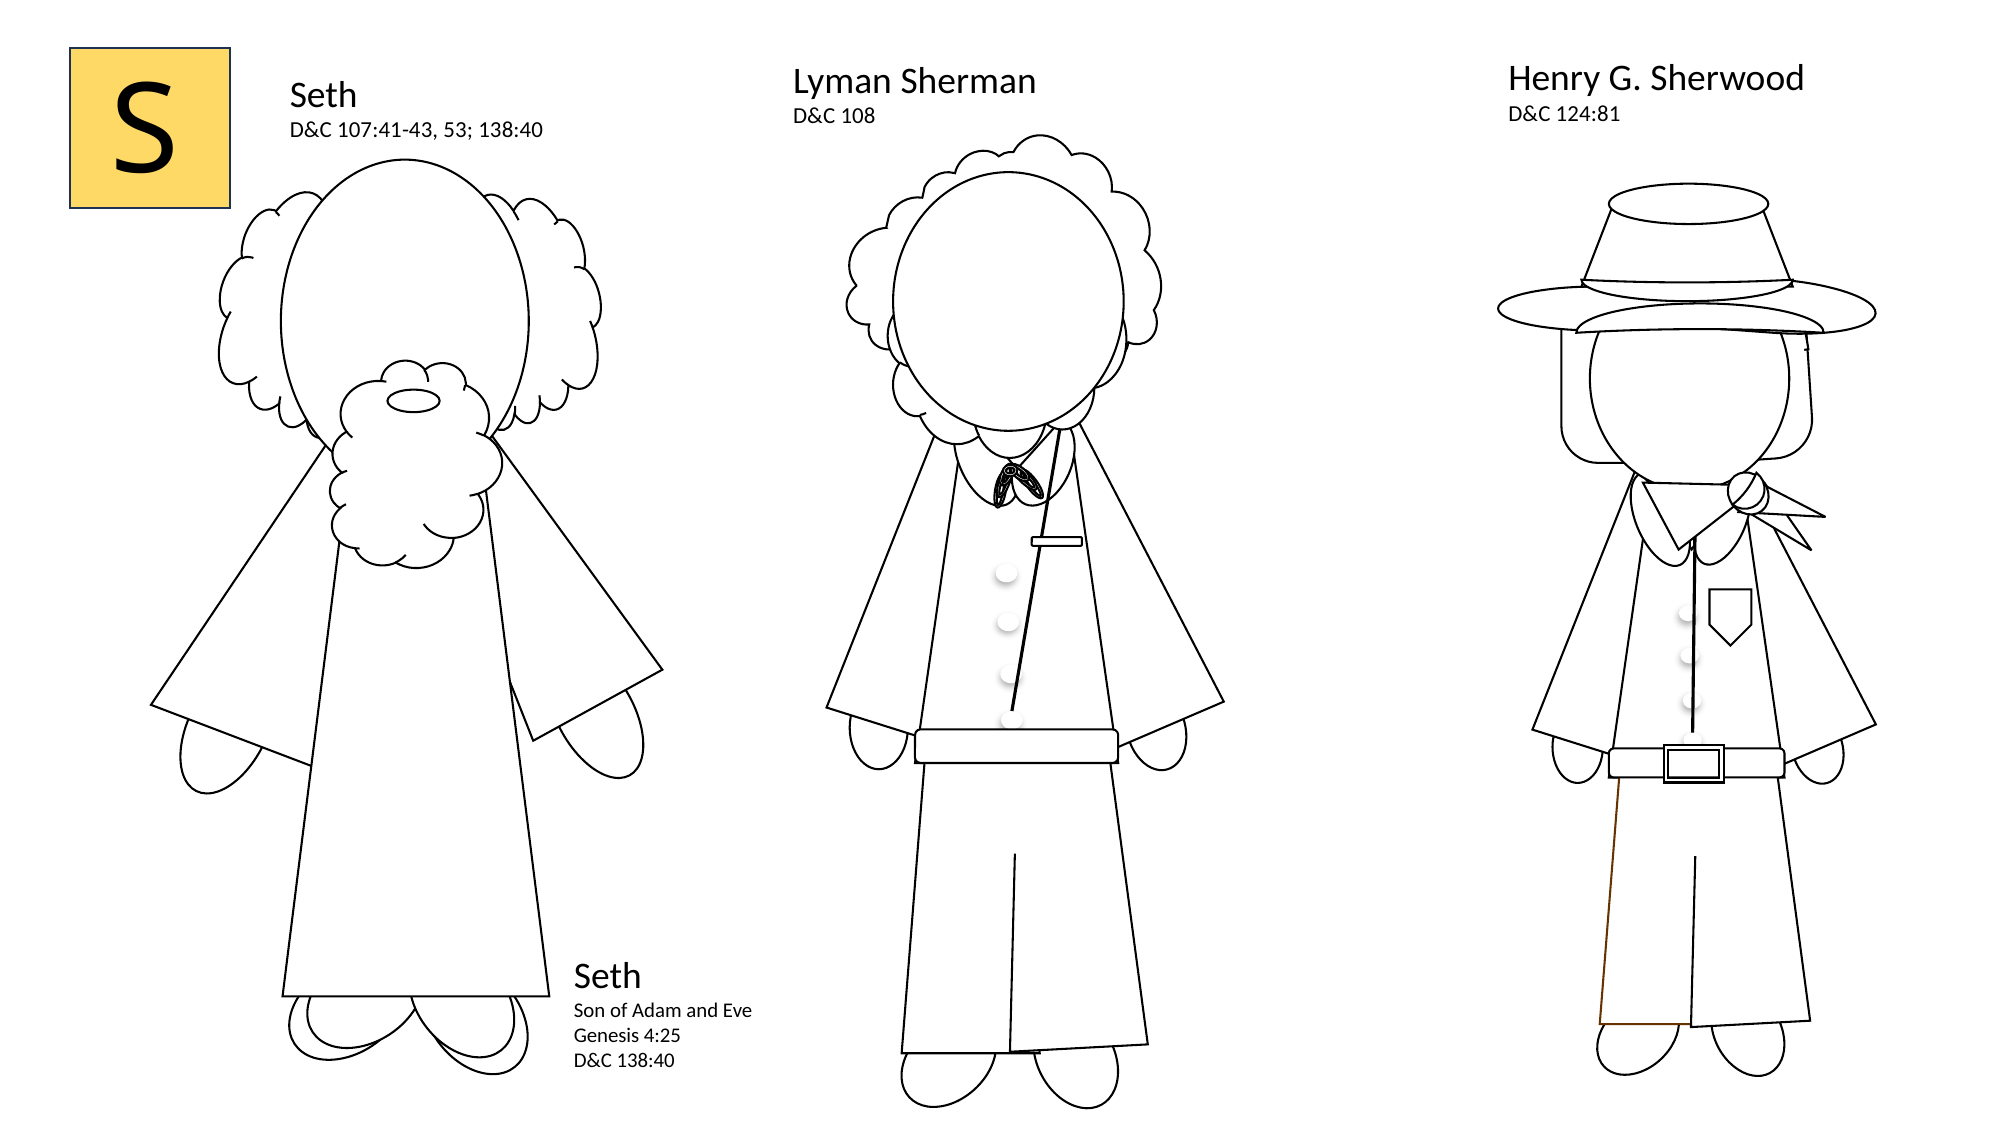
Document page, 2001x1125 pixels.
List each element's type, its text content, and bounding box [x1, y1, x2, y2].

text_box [188, 159, 634, 1084]
text_box Seth Son of Adam and Eve Genesis 4:25 D&C 138:40 [634, 943, 844, 1079]
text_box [1497, 183, 1876, 1079]
text_box Henry G. Sherwood D&C 124:81 [1493, 45, 1891, 133]
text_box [844, 150, 1186, 1112]
text_box Lyman Sherman D&C 108 [778, 48, 1252, 136]
text_box Seth D&C 107:41-43, 53; 138:40 [275, 62, 749, 150]
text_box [69, 39, 230, 209]
